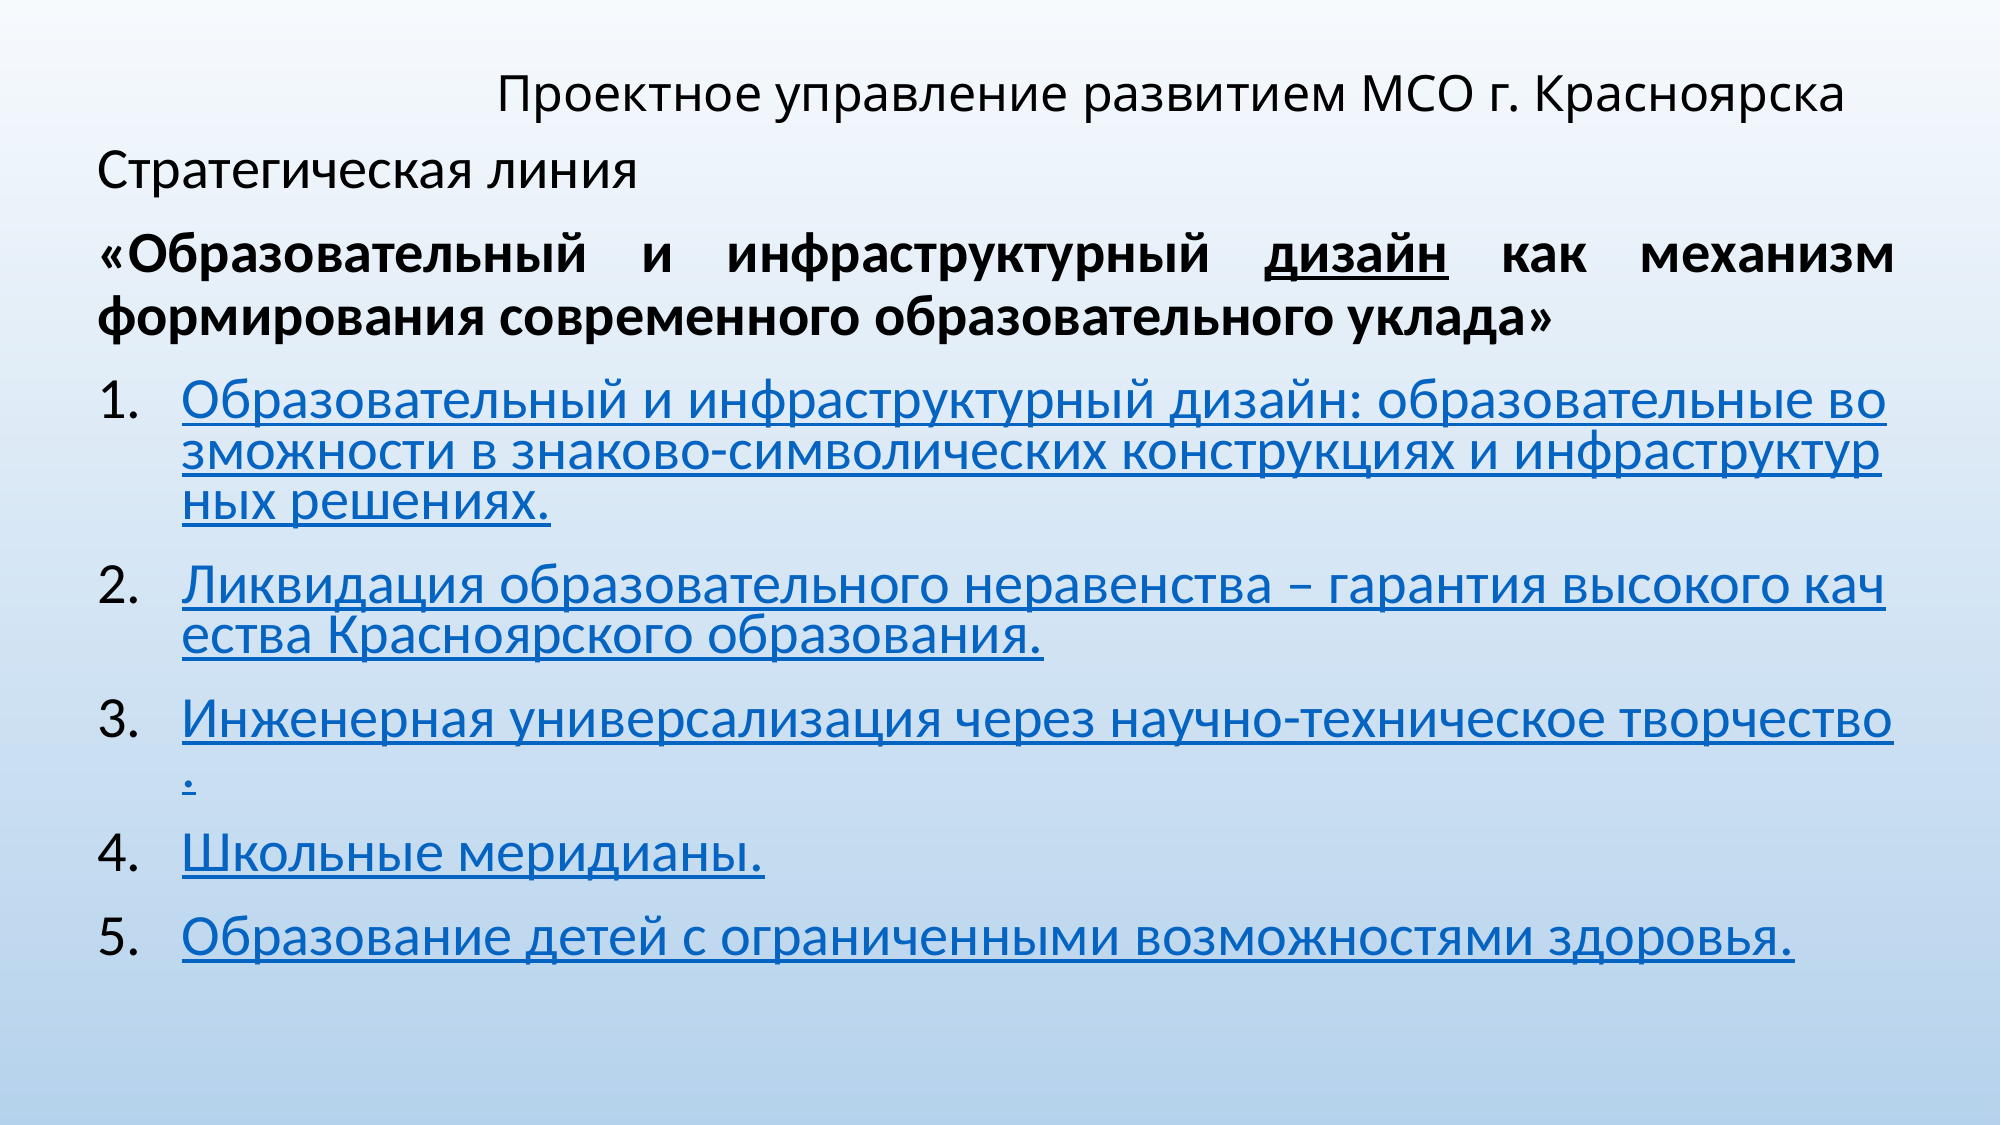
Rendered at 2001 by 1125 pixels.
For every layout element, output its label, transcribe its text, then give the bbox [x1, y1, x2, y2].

list Стратегическая линия «Образовательный и инфраструктурный дизайн как механизм формирования современного образовательного уклада» Образовательный и инфраструктурный дизайн: образовательные возможности в знаково-символических конструкциях и инфраструктурных решениях. Ликвидация образовательного неравенства – гарантия высокого качества Красноярского образования. Инженерная универсализация через научно-техническое творчество. Школьные меридианы. Образование детей с ограниченными возможностями здоровья. [82, 130, 1912, 1053]
title Проектное управление развитием МСО г. Красноярска [137, 59, 1863, 130]
